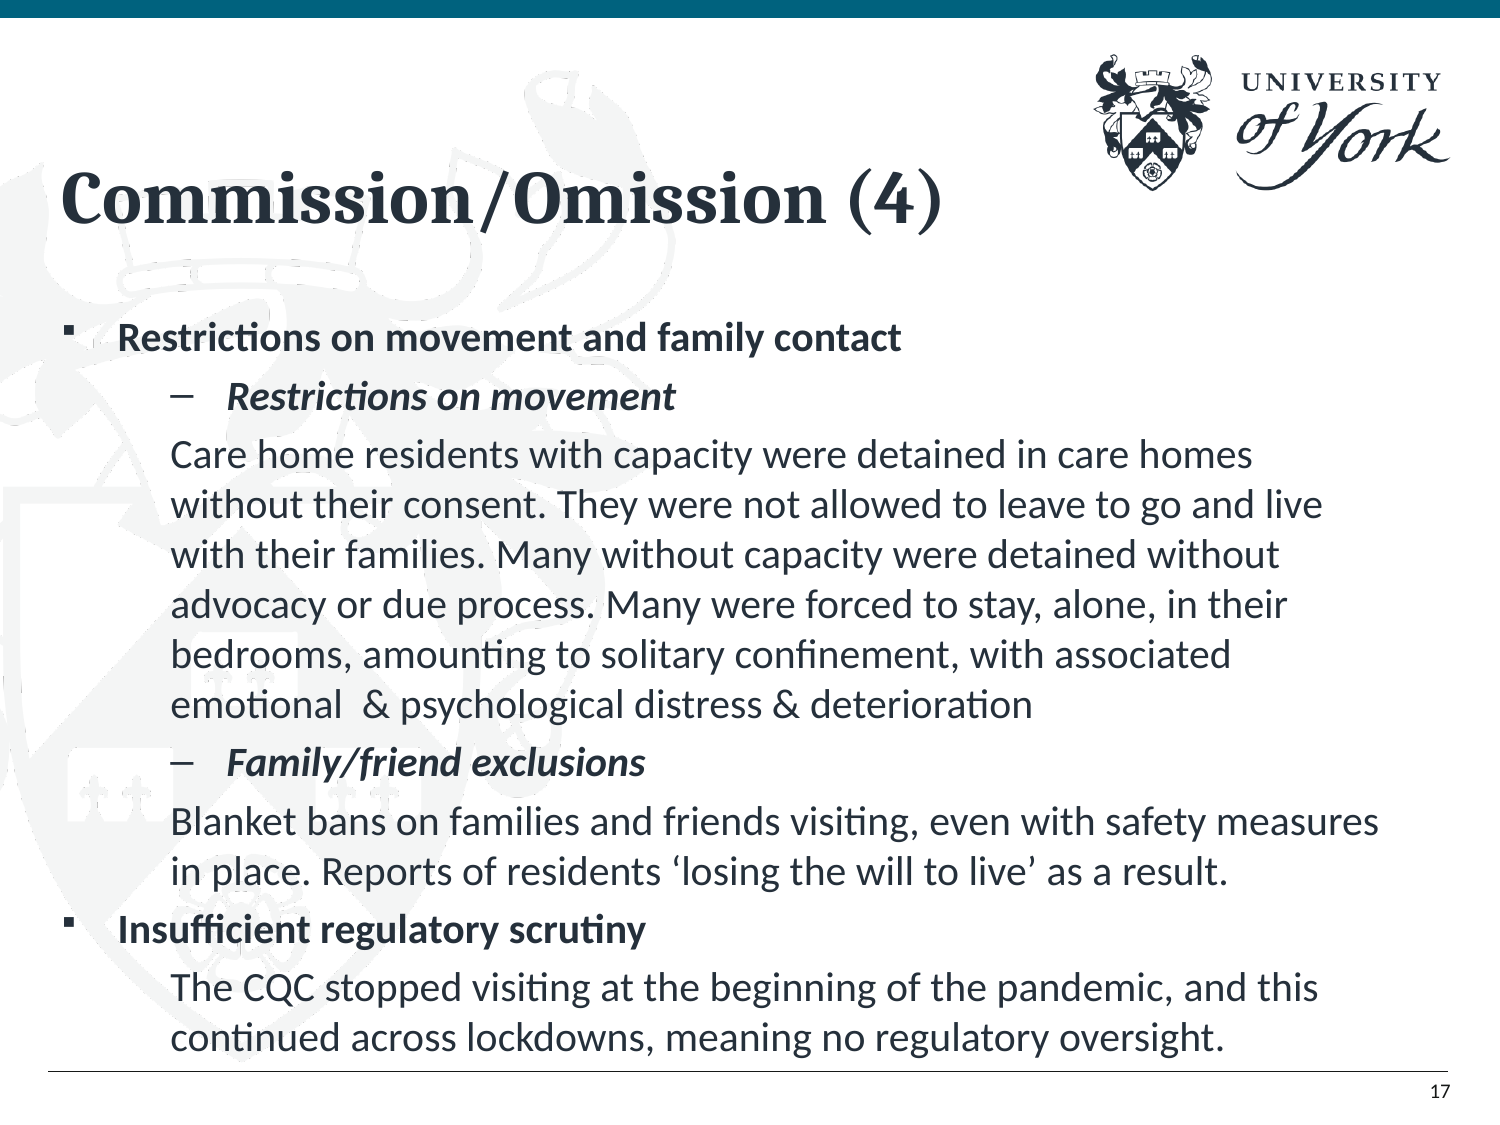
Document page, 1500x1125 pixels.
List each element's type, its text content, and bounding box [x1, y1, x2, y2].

list Restrictions on movement and family contact Restrictions on movement Care home residents with capacity were detained in care homes without their consent. They were not allowed to leave to go and live with their families. Many without capacity were detained without advocacy or due process. Many were forced to stay, alone, in their bedrooms, amounting to solitary confinement, with associated emotional & psychological distress & deterioration Family/friend exclusions Blanket bans on families and friends visiting, even with safety measures in place. Reports of residents ‘losing the will to live’ as a result. Insufficient regulatory scrutiny The CQC stopped visiting at the beginning of the pandemic, and this continued across lockdowns, meaning no regulatory oversight. [48, 303, 1398, 996]
title Commission/Omission (4) [48, 129, 973, 257]
